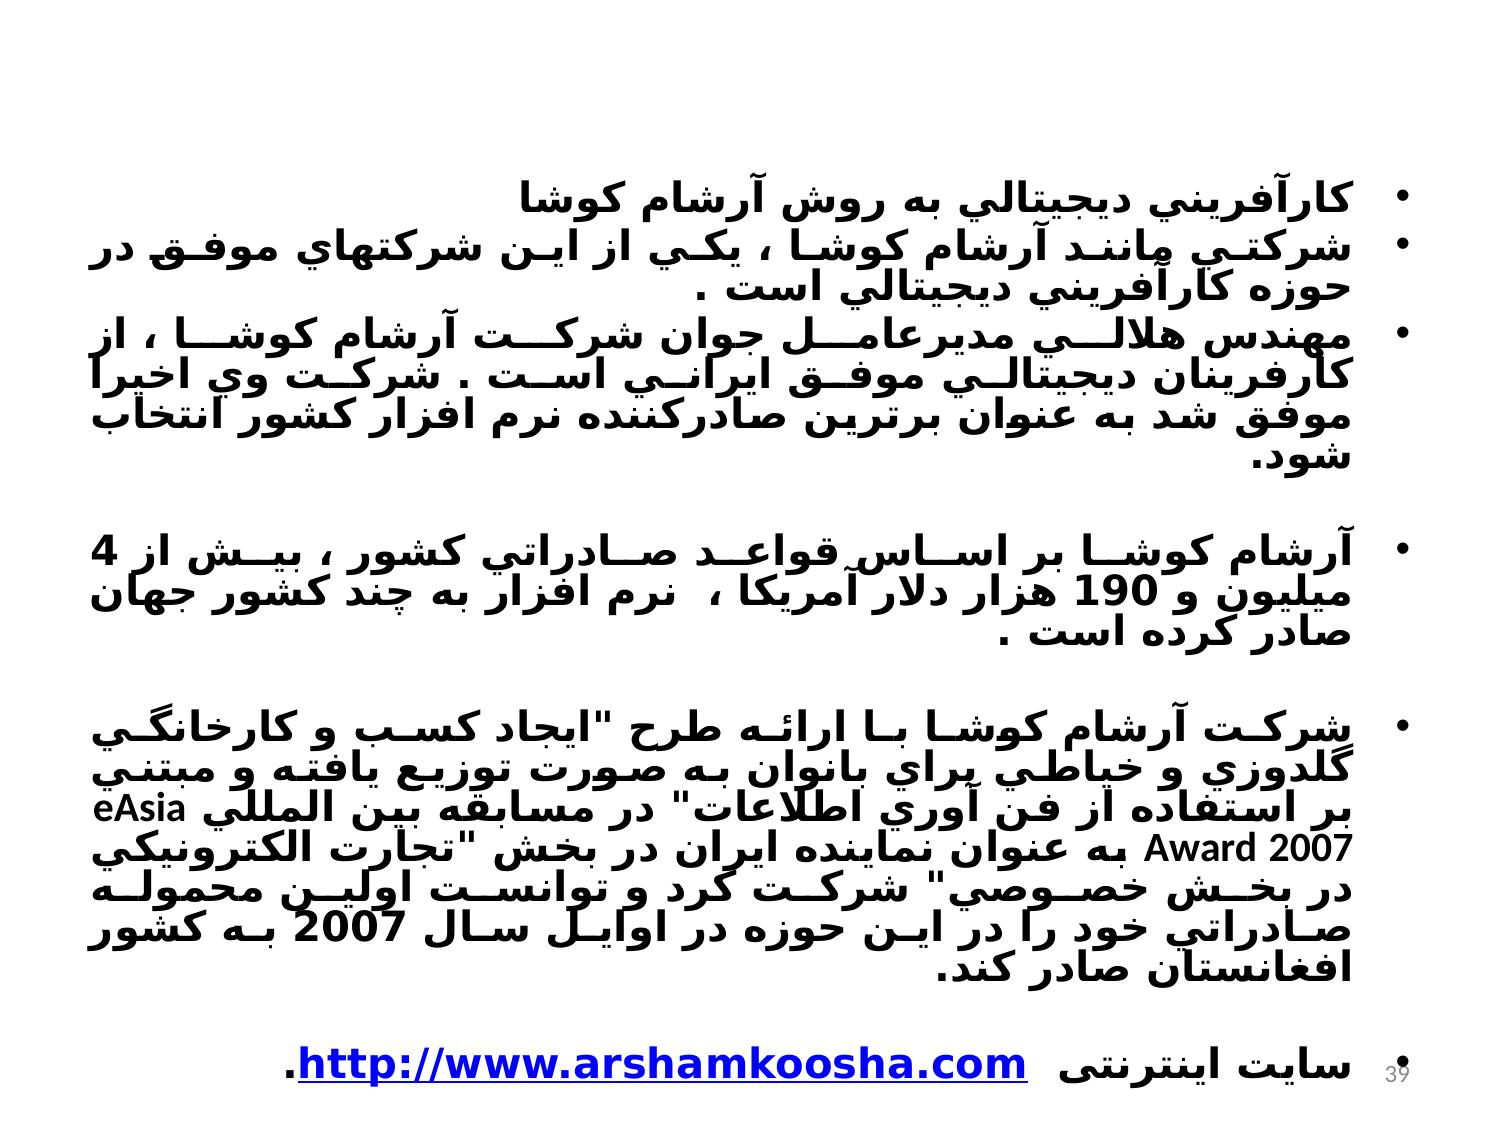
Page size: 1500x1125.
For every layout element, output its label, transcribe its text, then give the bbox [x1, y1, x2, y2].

list کارآفريني ديجيتالي به روش آرشام کوشا شرکتي مانند آرشام کوشا ، يکي از اين شرکتهاي موفق در حوزه کارآفريني ديجيتالي است . مهندس هلالي مديرعامل جوان شرکت آرشام کوشا ، از کارفرينان ديجيتالي موفق ايراني است . شرکت وي اخيرا موفق شد به عنوان برترين صادرکننده نرم افزار کشور انتخاب شود. آرشام کوشا بر اساس قواعد صادراتي کشور ، بيش از 4 ميليون و 190 هزار دلار آمريکا ، نرم افزار به چند کشور جهان صادر کرده است . شرکت آرشام کوشا با ارائه طرح "ايجاد کسب و کارخانگي گلدوزي و خياطي براي بانوان به صورت توزيع يافته و مبتني بر استفاده از فن آوري اطلاعات" در مسابقه بين المللي eAsia Award 2007 به عنوان نماينده ايران در بخش "تجارت الکترونيکي در بخش خصوصي" شرکت کرد و توانست اولين محموله صادراتي خود را در اين حوزه در اوايل سال 2007 به کشور افغانستان صادر کند. سایت اینترنتی http://www.arshamkoosha.com. [75, 172, 1425, 1035]
slide_number 39 [1074, 1042, 1425, 1103]
